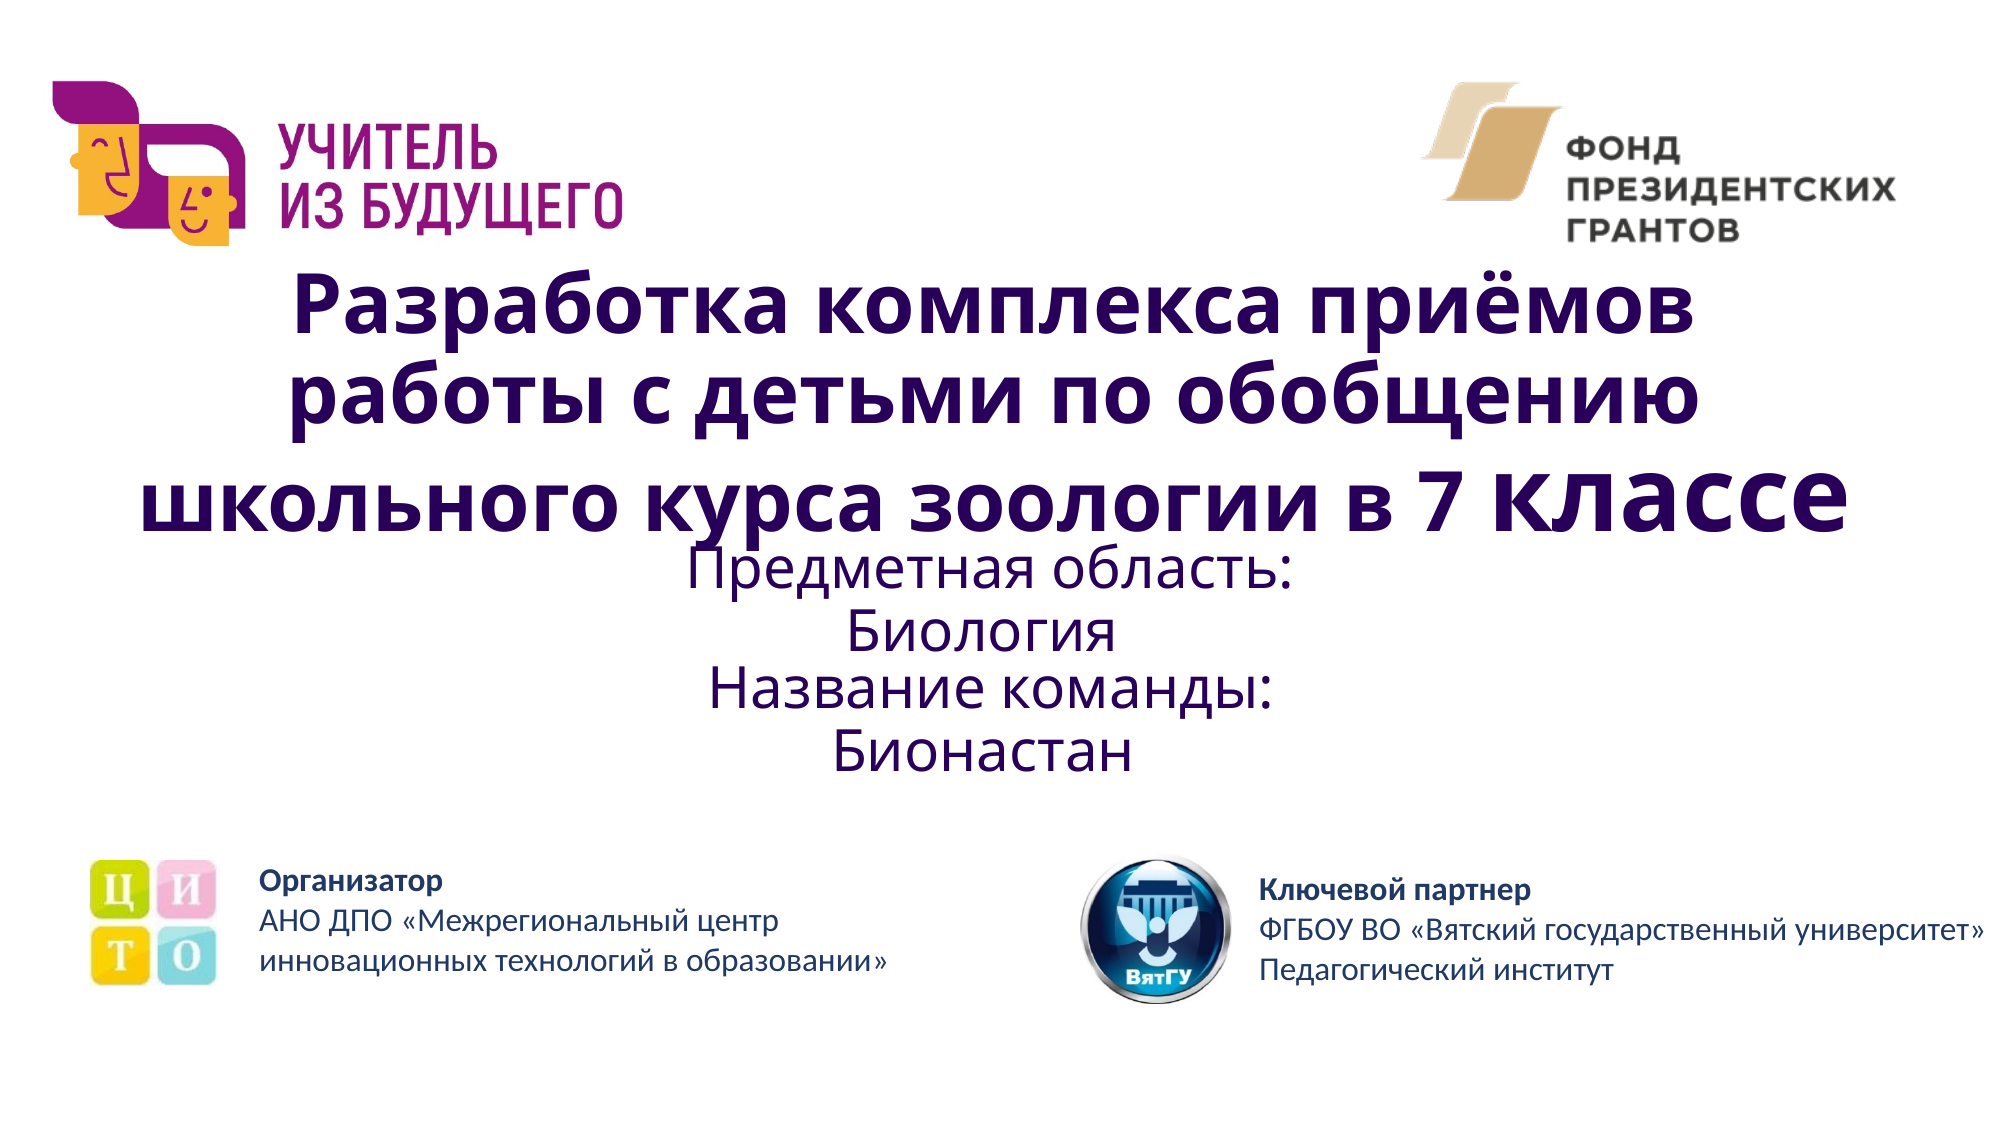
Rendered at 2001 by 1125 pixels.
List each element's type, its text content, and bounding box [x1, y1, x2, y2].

text_box [89, 860, 217, 986]
text_box Разработка комплекса приёмов работы с детьми по обобщению школьного курса зоологии в 7 классе [109, 287, 1880, 528]
picture [1419, 80, 1900, 249]
text_box Организатор АНО ДПО «Межрегиональный центр инновационных технологий в образовании» [244, 850, 1245, 1025]
picture [1080, 852, 1232, 1005]
text_box Ключевой партнер ФГБОУ ВО «Вятский государственный университет» Педагогический институт [1244, 860, 2000, 995]
text_box Предметная область: Биология [605, 558, 1374, 708]
text_box Название команды: Бионастан [606, 677, 1375, 828]
picture [42, 80, 624, 250]
